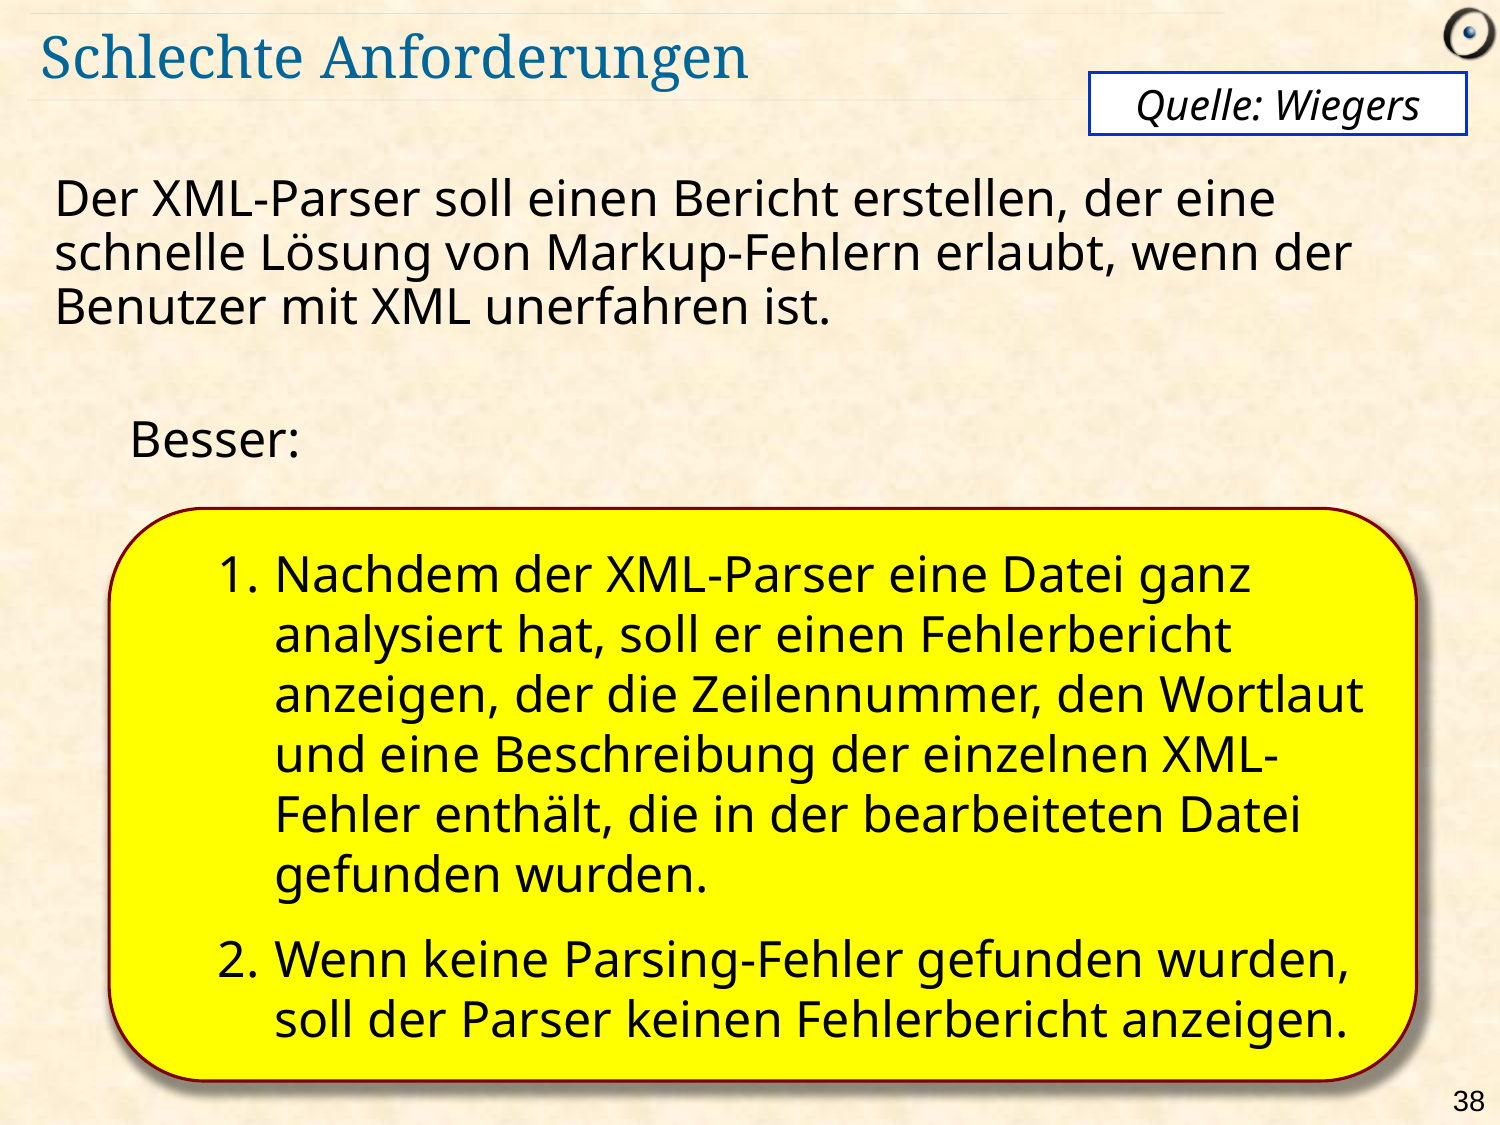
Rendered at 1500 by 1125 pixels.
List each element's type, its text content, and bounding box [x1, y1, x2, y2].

picture [0, 0, 1500, 1125]
text_box Der XML-Parser soll einen Bericht erstellen, der eine schnelle Lösung von Markup-Fehlern erlaubt, wenn der Benutzer mit XML unerfahren ist. [39, 165, 1469, 294]
text_box Nachdem der XML-Parser eine Datei ganz analysiert hat, soll er einen Fehlerbericht anzeigen, der die Zeilennummer, den Wortlaut und eine Beschreibung der einzelnen XML-Fehler enthält, die in der bearbeiteten Datei gefunden wurden. Wenn keine Parsing-Fehler gefunden wurden, soll der Parser keinen Fehlerbericht anzeigen. [109, 508, 1417, 1082]
title Schlechte Anforderungen [40, 19, 1344, 91]
text_box Besser: [124, 402, 428, 474]
text_box Quelle: Wiegers [1089, 72, 1467, 135]
